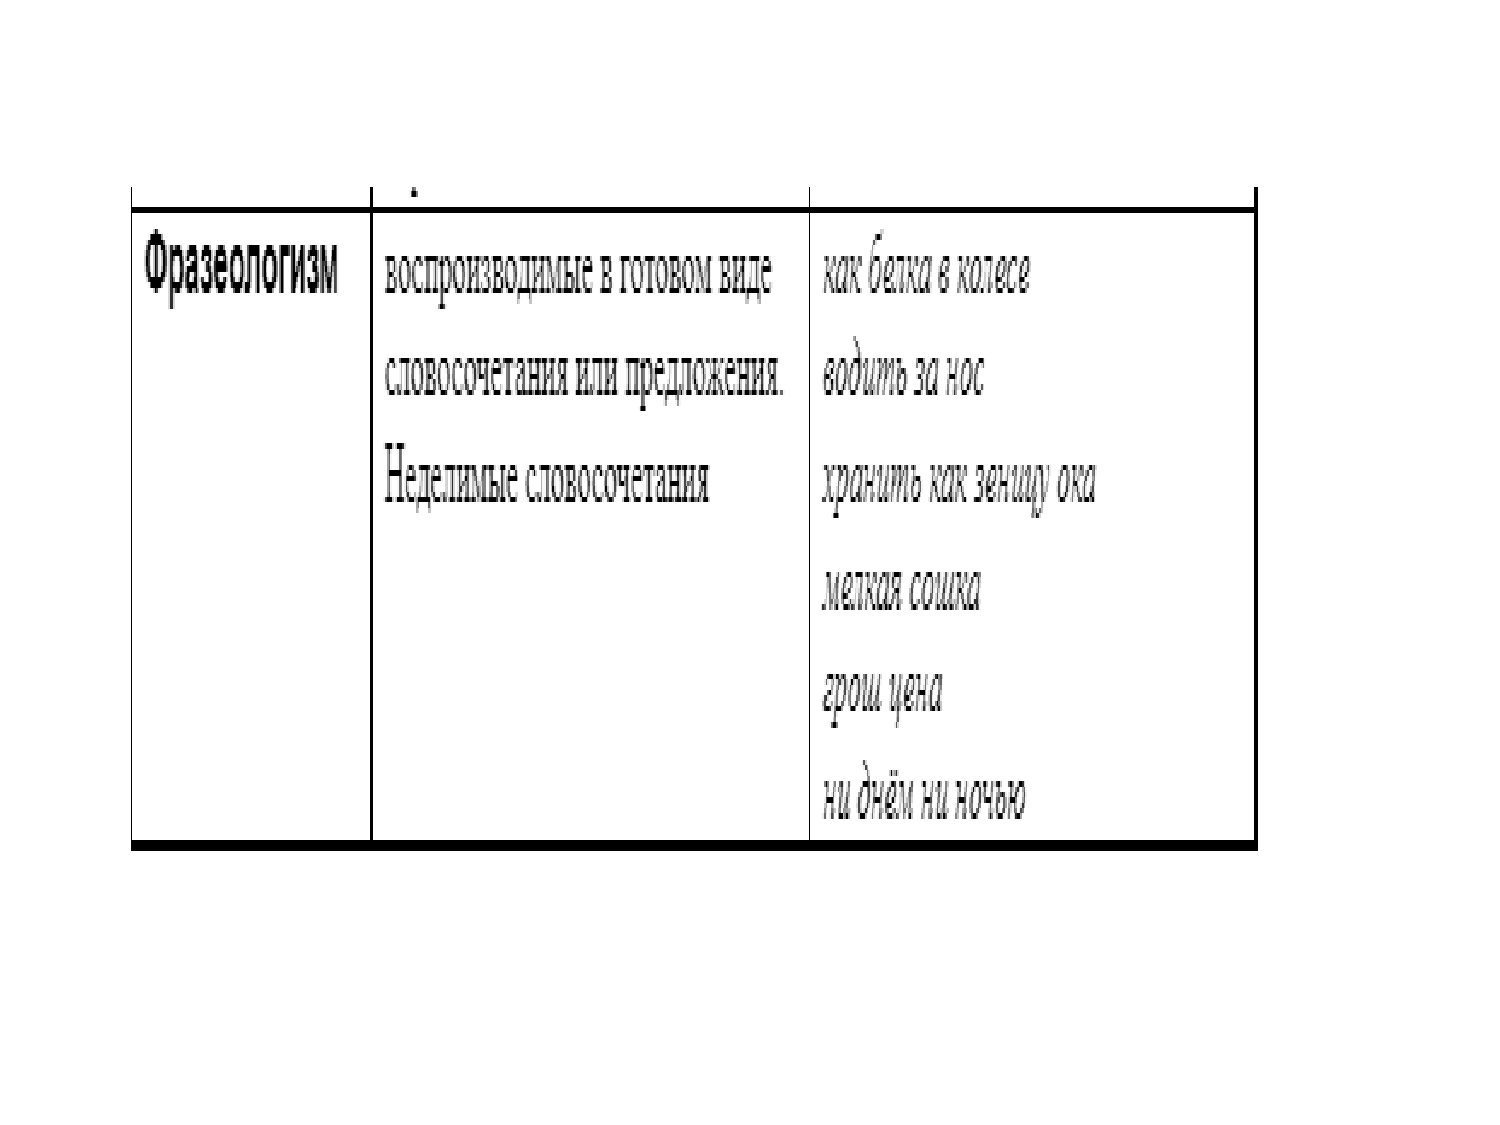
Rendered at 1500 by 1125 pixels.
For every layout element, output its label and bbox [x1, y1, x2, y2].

picture [128, 187, 1268, 856]
